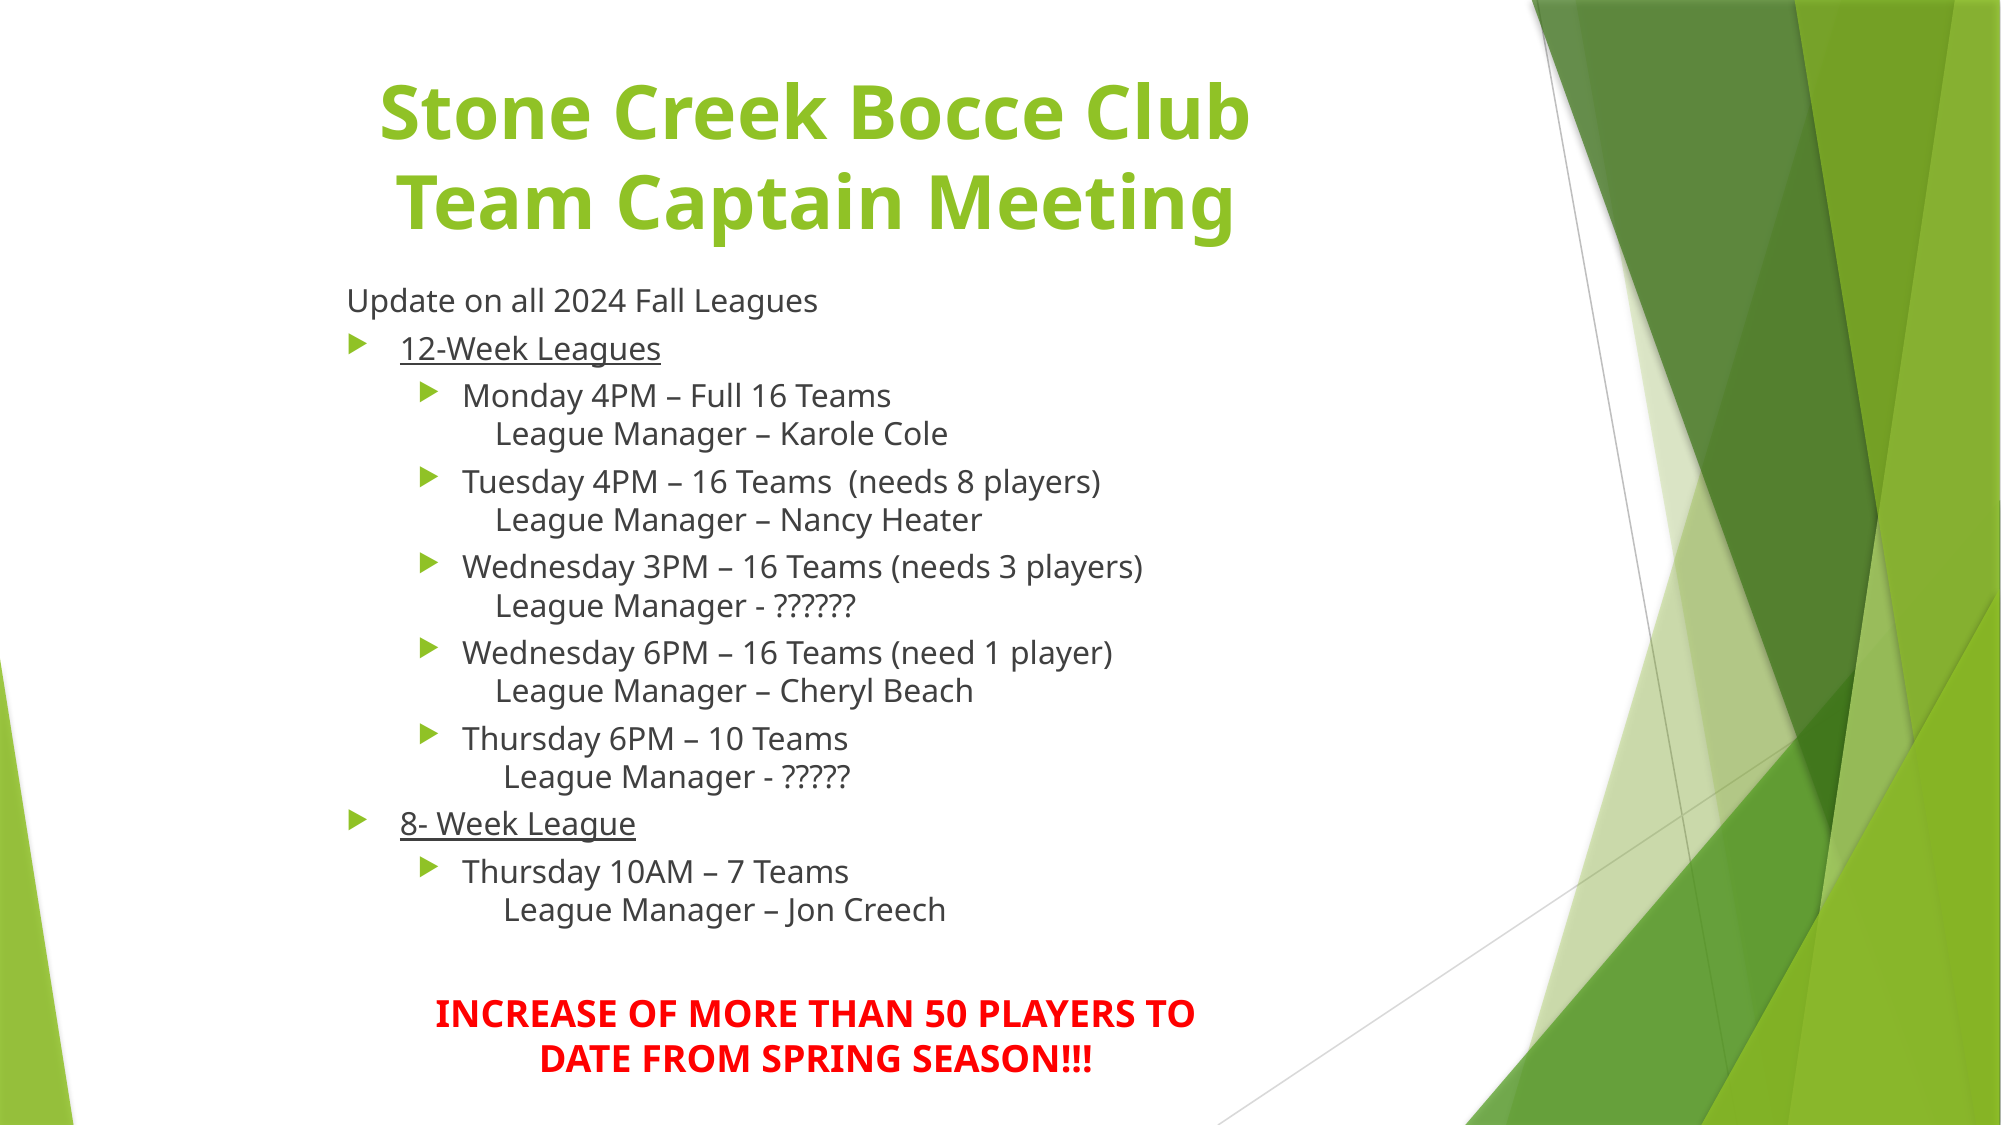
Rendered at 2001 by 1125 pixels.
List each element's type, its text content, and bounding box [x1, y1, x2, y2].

list Update on all 2024 Fall Leagues 12-Week Leagues Monday 4PM – Full 16 Teams League Manager – Karole Cole Tuesday 4PM – 16 Teams (needs 8 players) League Manager – Nancy Heater Wednesday 3PM – 16 Teams (needs 3 players) League Manager - ?????? Wednesday 6PM – 16 Teams (need 1 player) League Manager – Cheryl Beach Thursday 6PM – 10 Teams League Manager - ????? 8- Week League Thursday 10AM – 7 Teams League Manager – Jon Creech [331, 273, 1373, 983]
title Stone Creek Bocce Club Team Captain Meeting [111, 56, 1522, 274]
text_box INCREASE OF MORE THAN 50 PLAYERS TO DATE FROM SPRING SEASON!!! [403, 982, 1230, 1088]
